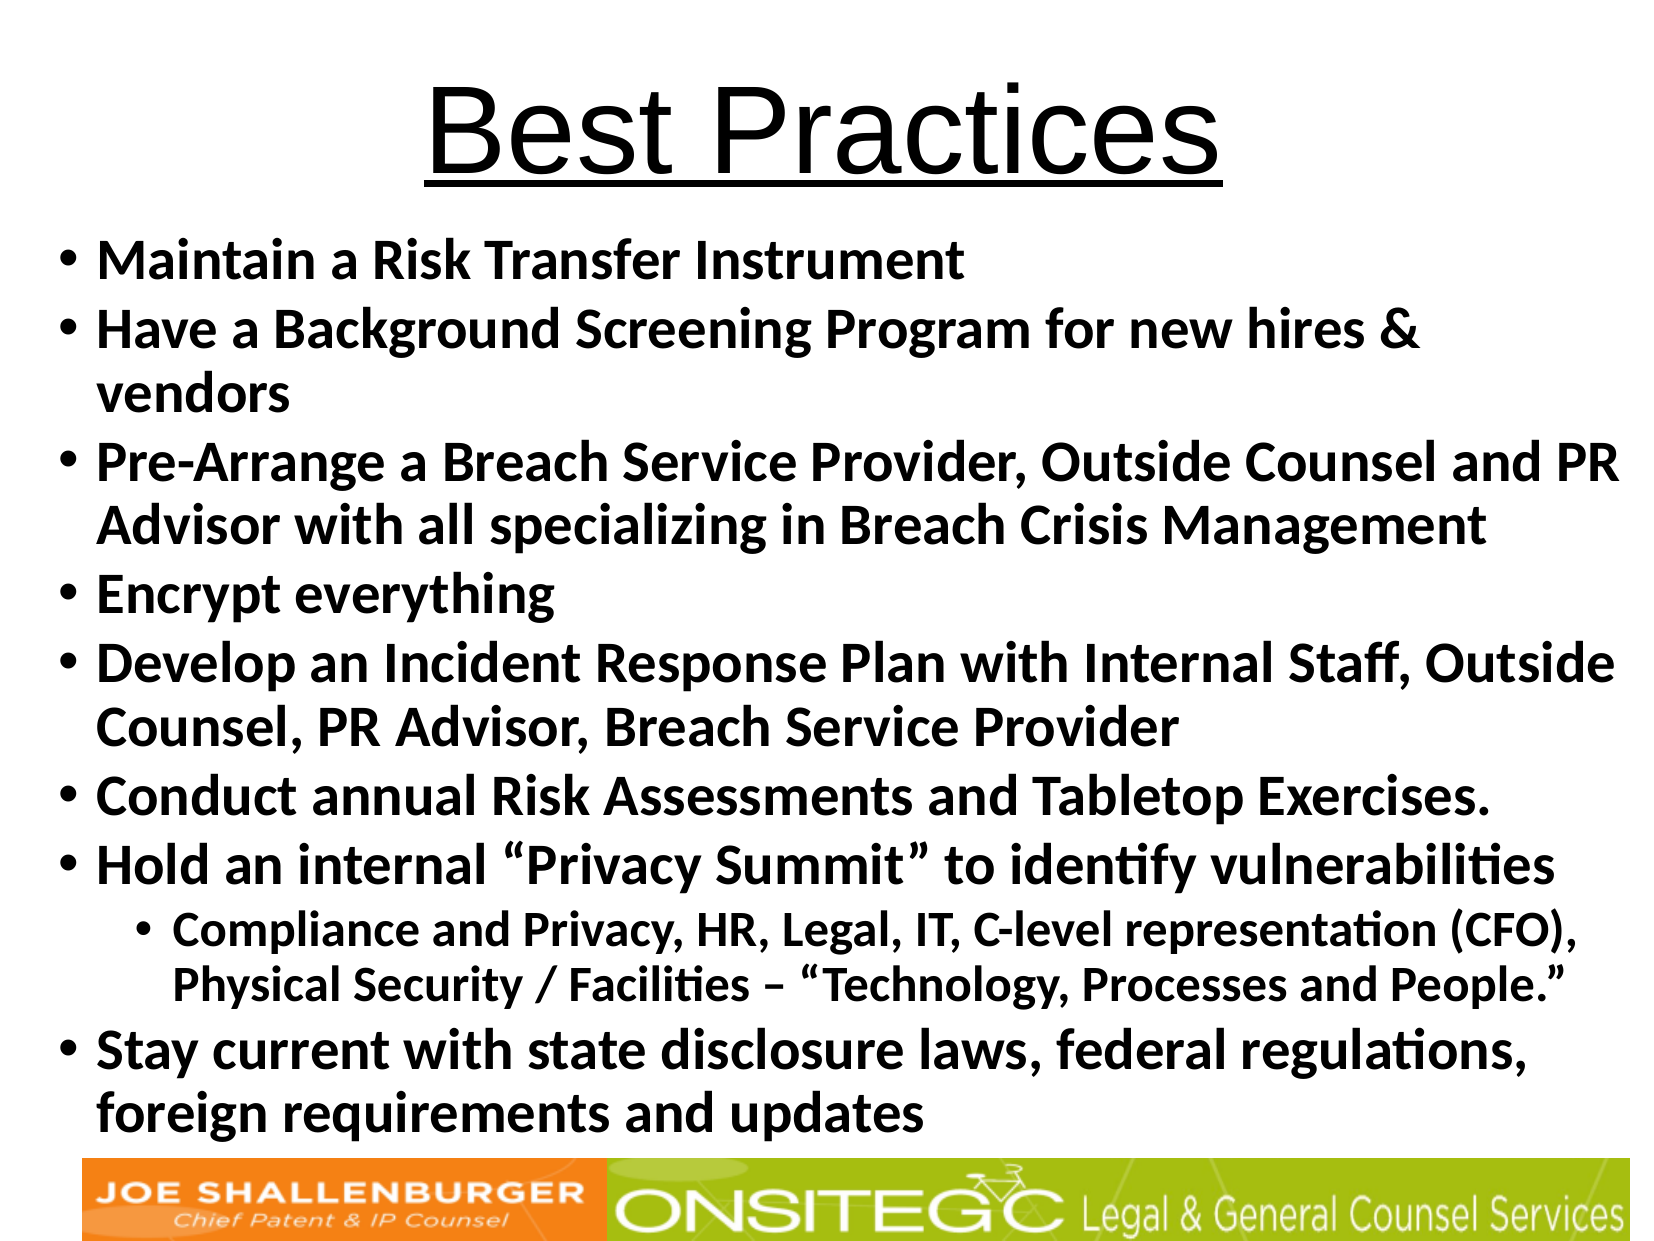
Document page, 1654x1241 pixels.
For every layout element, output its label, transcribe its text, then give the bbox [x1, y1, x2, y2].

text_box Maintain a Risk Transfer Instrument Have a Background Screening Program for new hires & vendors Pre-Arrange a Breach Service Provider, Outside Counsel and PR Advisor with all specializing in Breach Crisis Management Encrypt everything Develop an Incident Response Plan with Internal Staff, Outside Counsel, PR Advisor, Breach Service Provider Conduct annual Risk Assessments and Tabletop Exercises. Hold an internal “Privacy Summit” to identify vulnerabilities Compliance and Privacy, HR, Legal, IT, C-level representation (CFO), Physical Security / Facilities – “Technology, Processes and People.” Stay current with state disclosure laws, federal regulations, foreign requirements and updates [43, 221, 1639, 1161]
text_box Best Practices [76, 41, 1570, 227]
picture [82, 1158, 1630, 1241]
